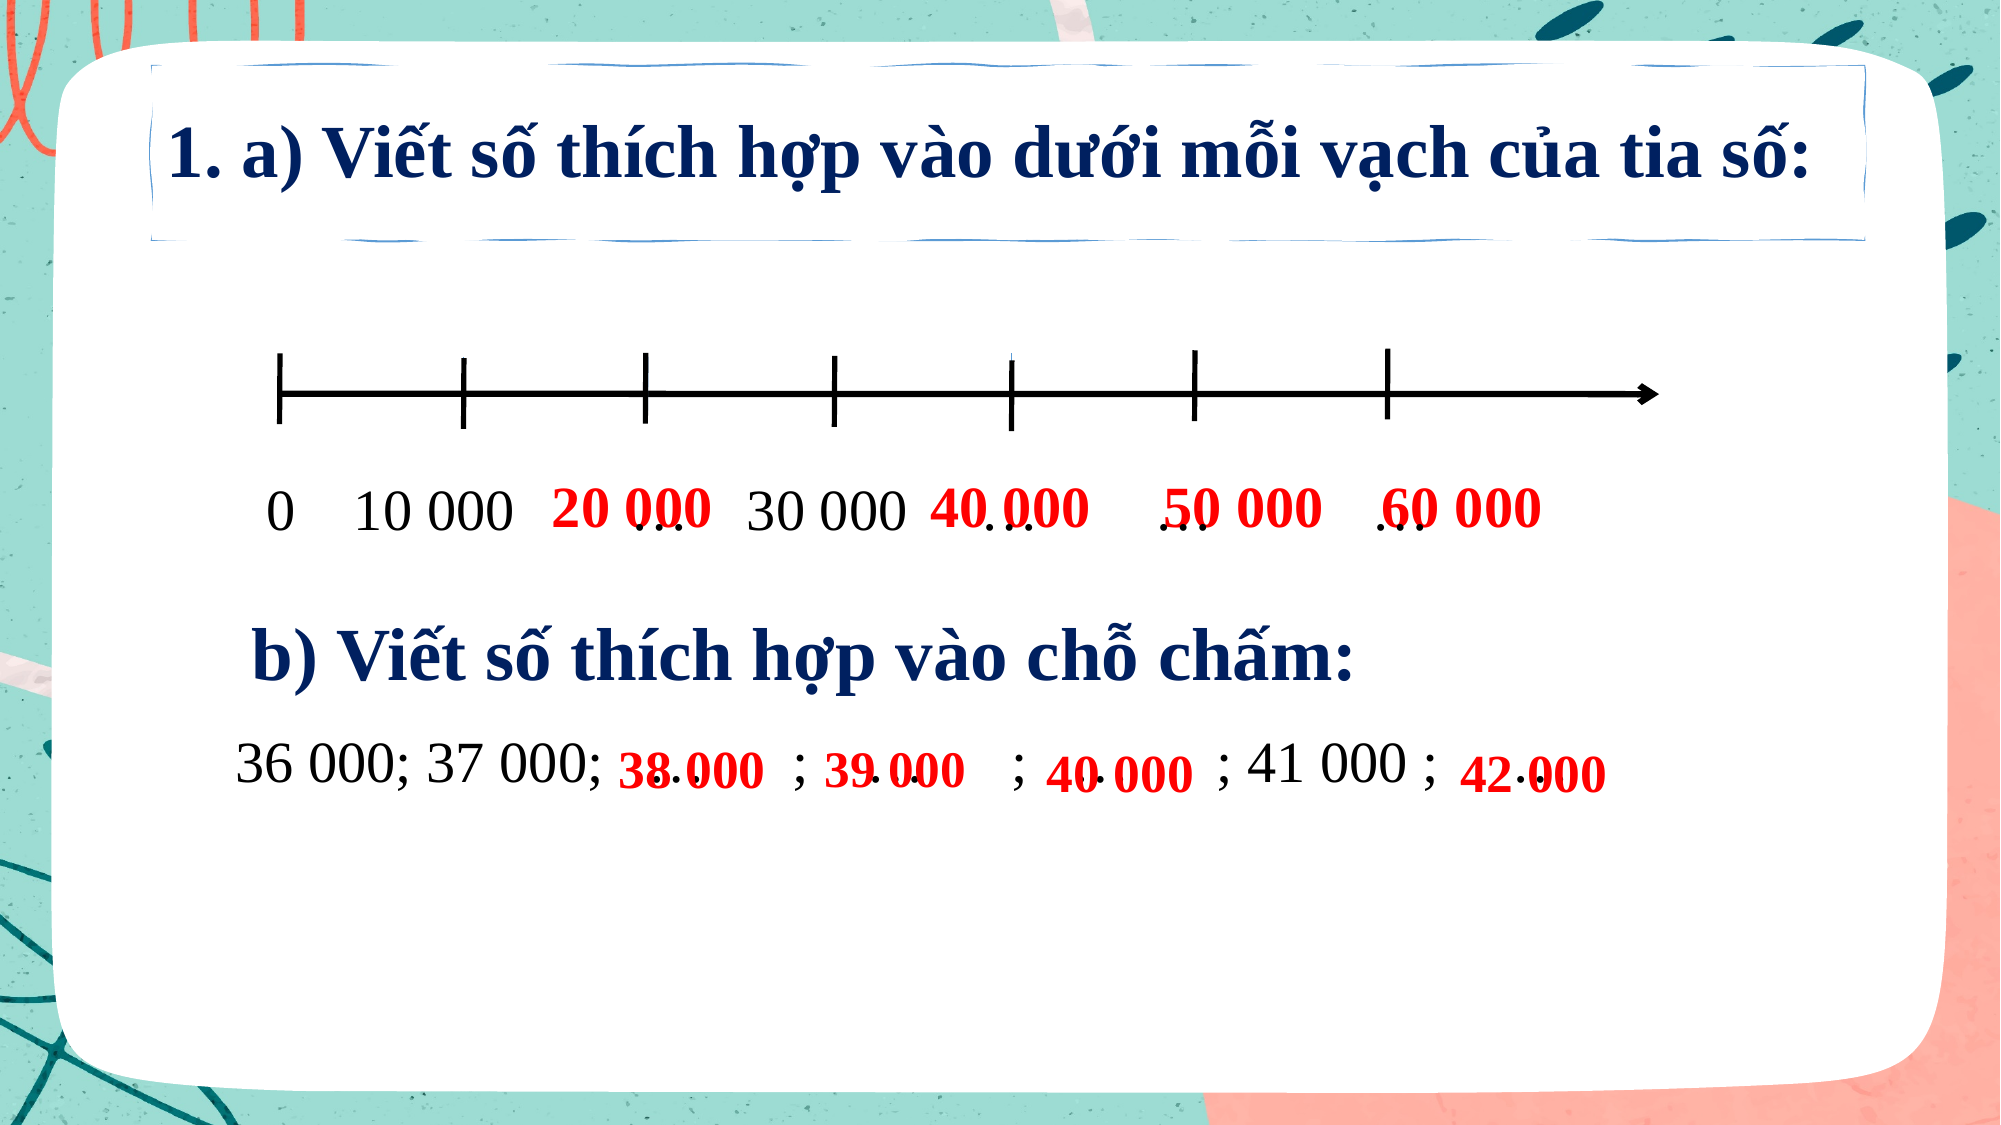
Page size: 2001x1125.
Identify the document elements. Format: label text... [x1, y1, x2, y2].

text_box 38 000 [603, 703, 836, 808]
text_box 36 000; 37 000; … ; … ; … ; 41 000 ; … [206, 573, 1744, 792]
text_box 42 000 [1445, 703, 1677, 813]
picture [0, 0, 2000, 1125]
text_box 39 000 [810, 703, 1032, 806]
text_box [239, 348, 1777, 551]
text_box 40 000 [1032, 703, 1264, 813]
text_box b) Viết số thích hợp vào chỗ chấm: [237, 597, 1737, 703]
text_box 1. a) Viết số thích hợp vào dưới mỗi vạch của tia số: [149, 62, 1867, 243]
